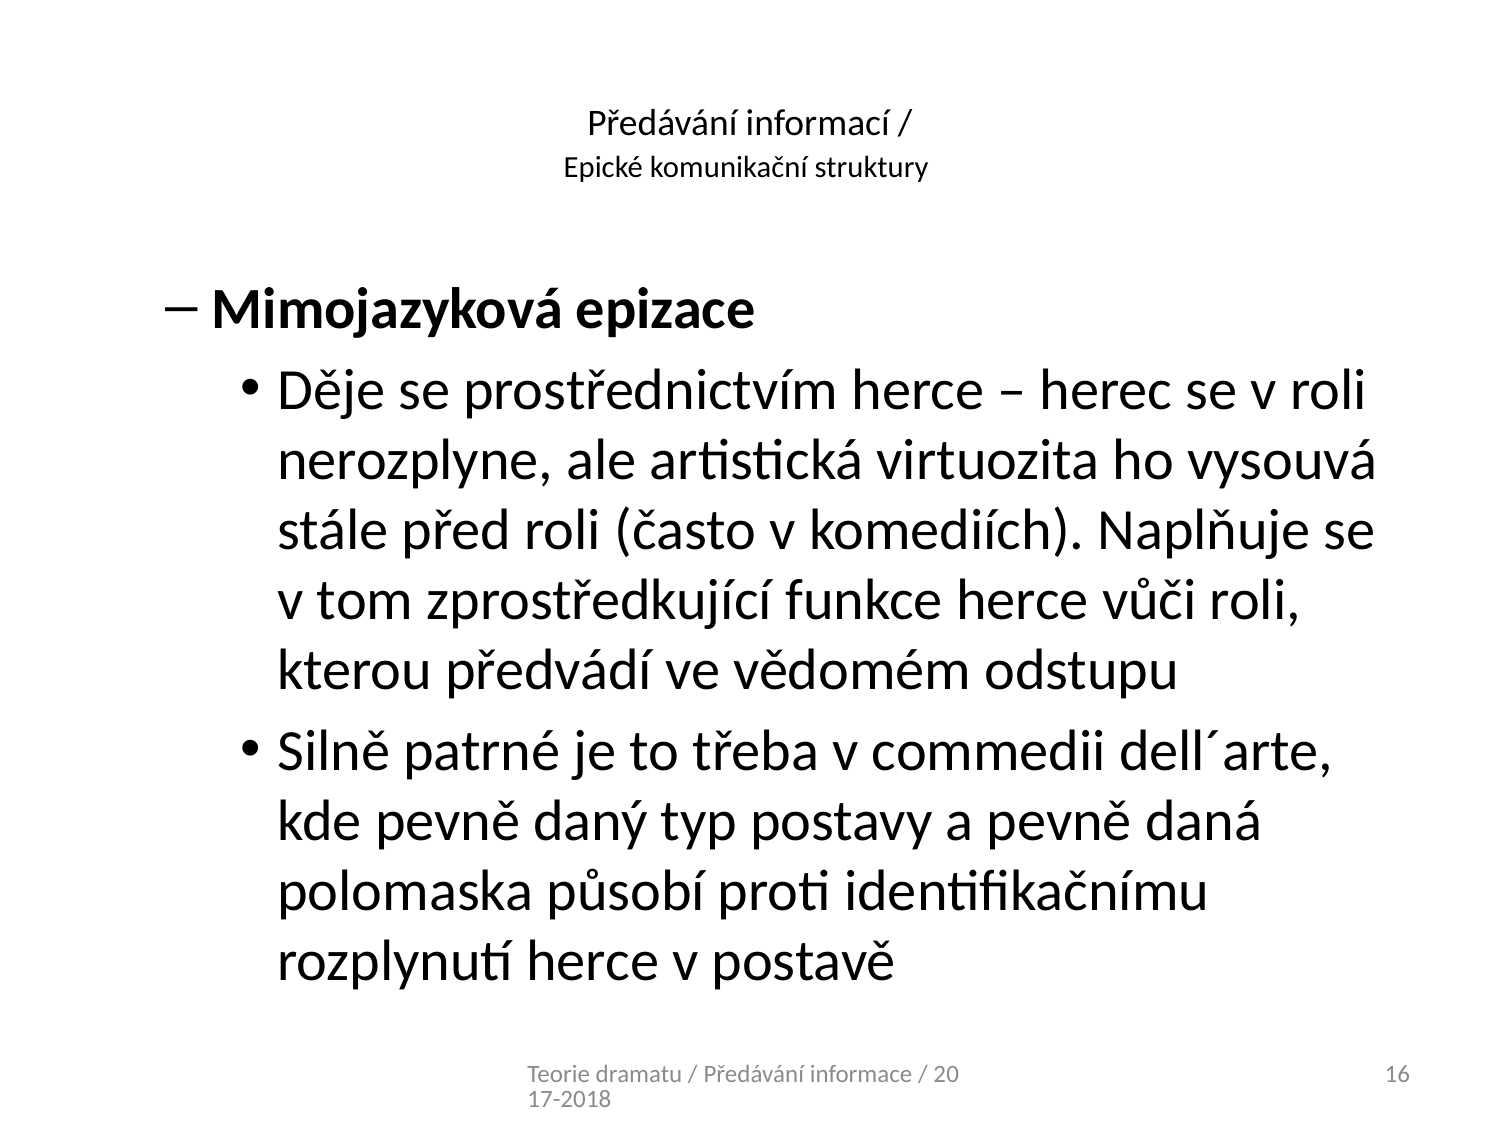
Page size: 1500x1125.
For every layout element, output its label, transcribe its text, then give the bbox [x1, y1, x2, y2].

slide_number 16 [1074, 1042, 1425, 1103]
list Mimojazyková epizace Děje se prostřednictvím herce – herec se v roli nerozplyne, ale artistická virtuozita ho vysouvá stále před roli (často v komediích). Naplňuje se v tom zprostředkující funkce herce vůči roli, kterou předvádí ve vědomém odstupu Silně patrné je to třeba v commedii dell´arte, kde pevně daný typ postavy a pevně daná polomaska působí proti identifikačnímu rozplynutí herce v postavě [75, 262, 1425, 1005]
title Předávání informací / Epické komunikační struktury [75, 45, 1425, 233]
footer Teorie dramatu / Předávání informace / 2017-2018 [512, 1042, 988, 1103]
